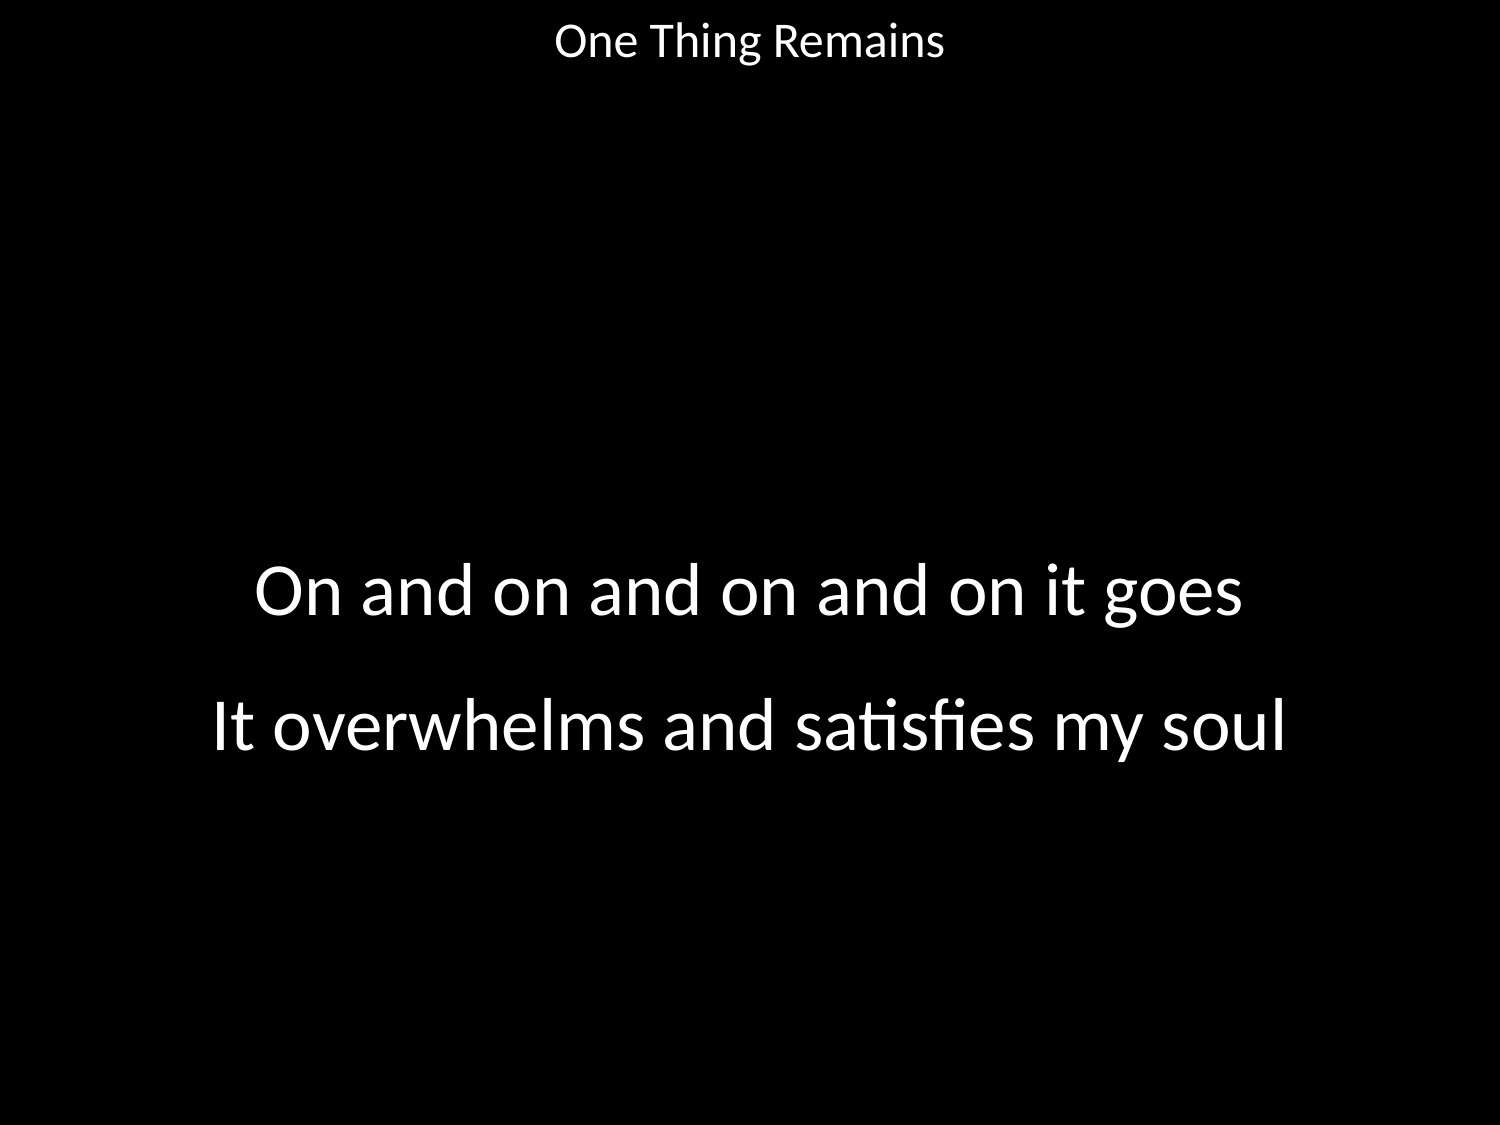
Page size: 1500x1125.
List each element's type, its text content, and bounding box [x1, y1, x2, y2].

list On and on and on and on it goes It overwhelms and satisfies my soul [0, 149, 1500, 1110]
list One Thing Remains [0, 0, 1500, 75]
